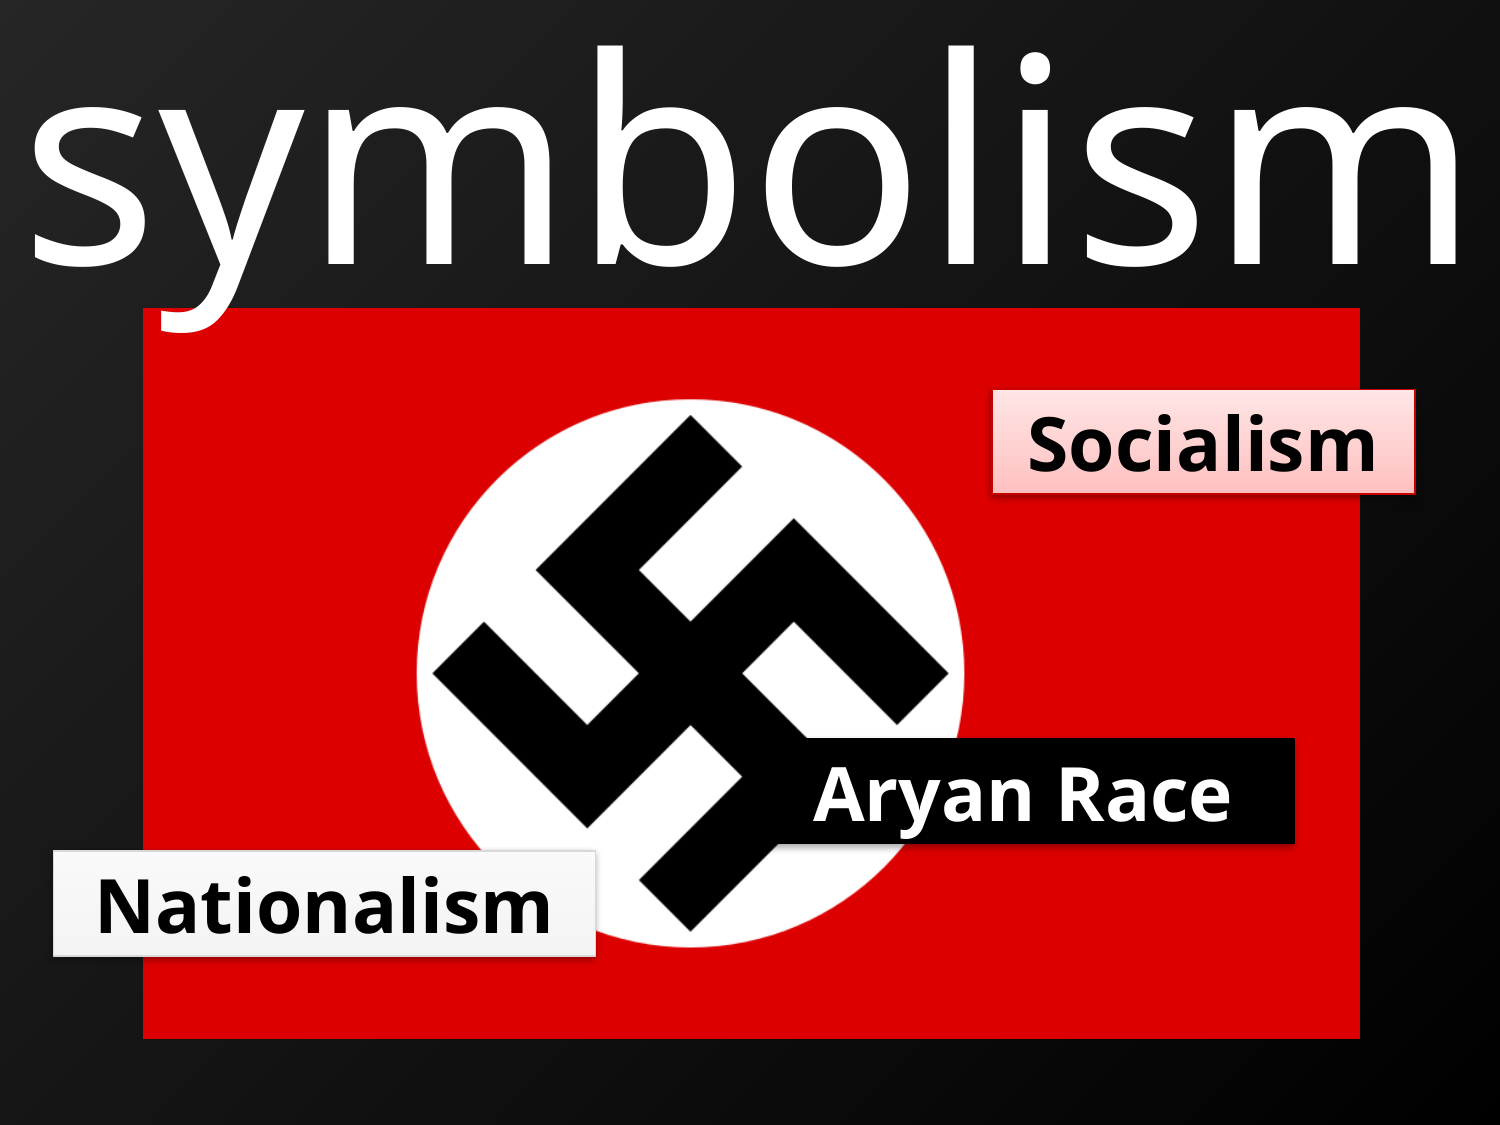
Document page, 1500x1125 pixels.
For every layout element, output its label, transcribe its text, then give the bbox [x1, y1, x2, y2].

text_box Nationalism [53, 850, 137, 957]
text_box Socialism [1364, 389, 1416, 495]
picture [142, 308, 1360, 1039]
title symbolism [0, 56, 1500, 244]
